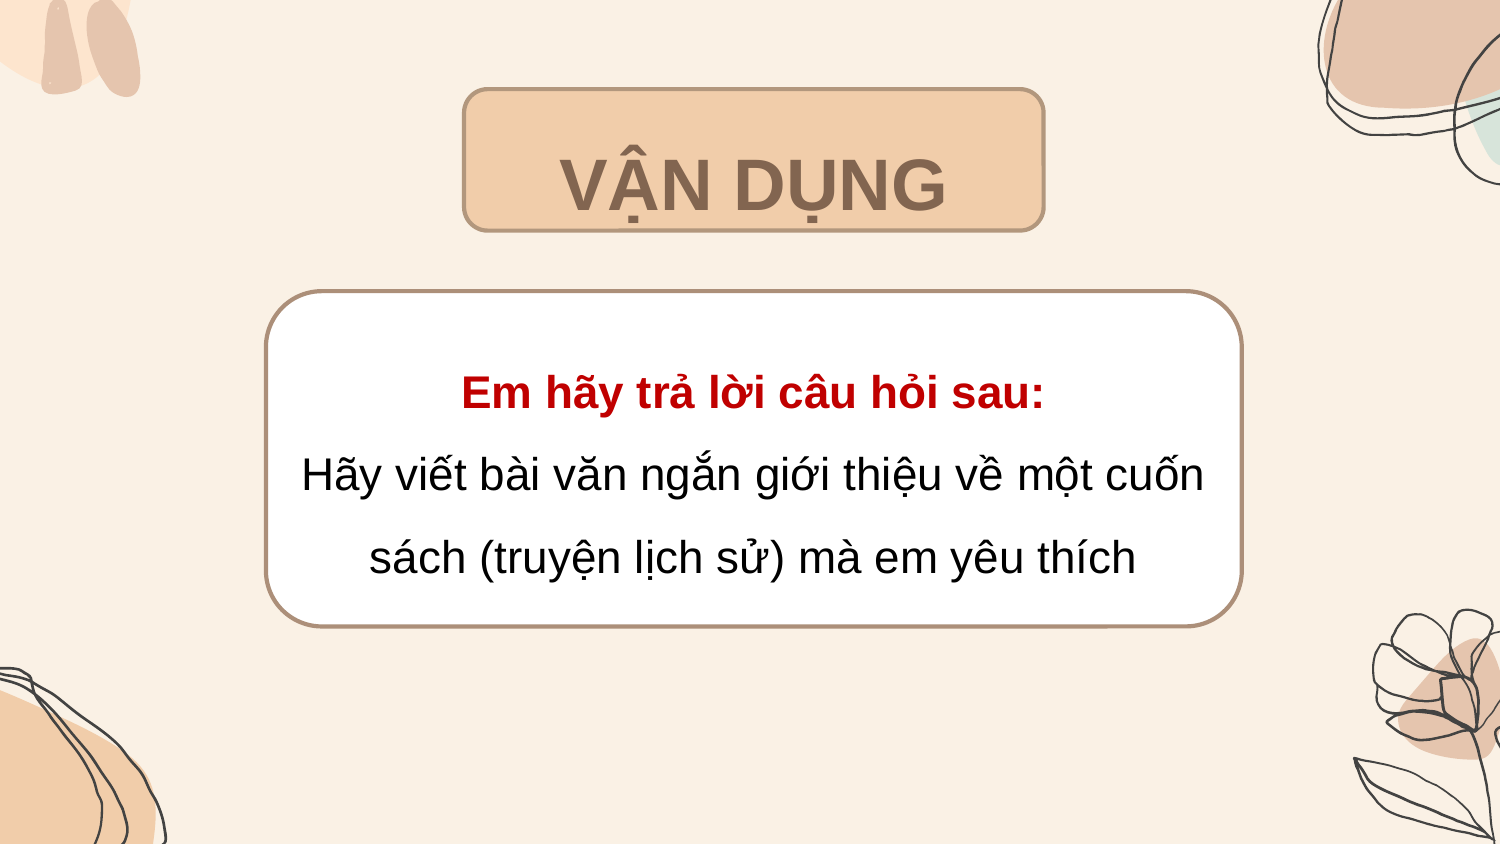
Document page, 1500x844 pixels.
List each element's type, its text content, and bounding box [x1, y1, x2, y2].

text_box Em hãy trả lời câu hỏi sau: Hãy viết bài văn ngắn giới thiệu về một cuốn sách (truyện lịch sử) mà em yêu thích [263, 289, 1244, 629]
text_box VẬN DỤNG [461, 87, 1046, 233]
